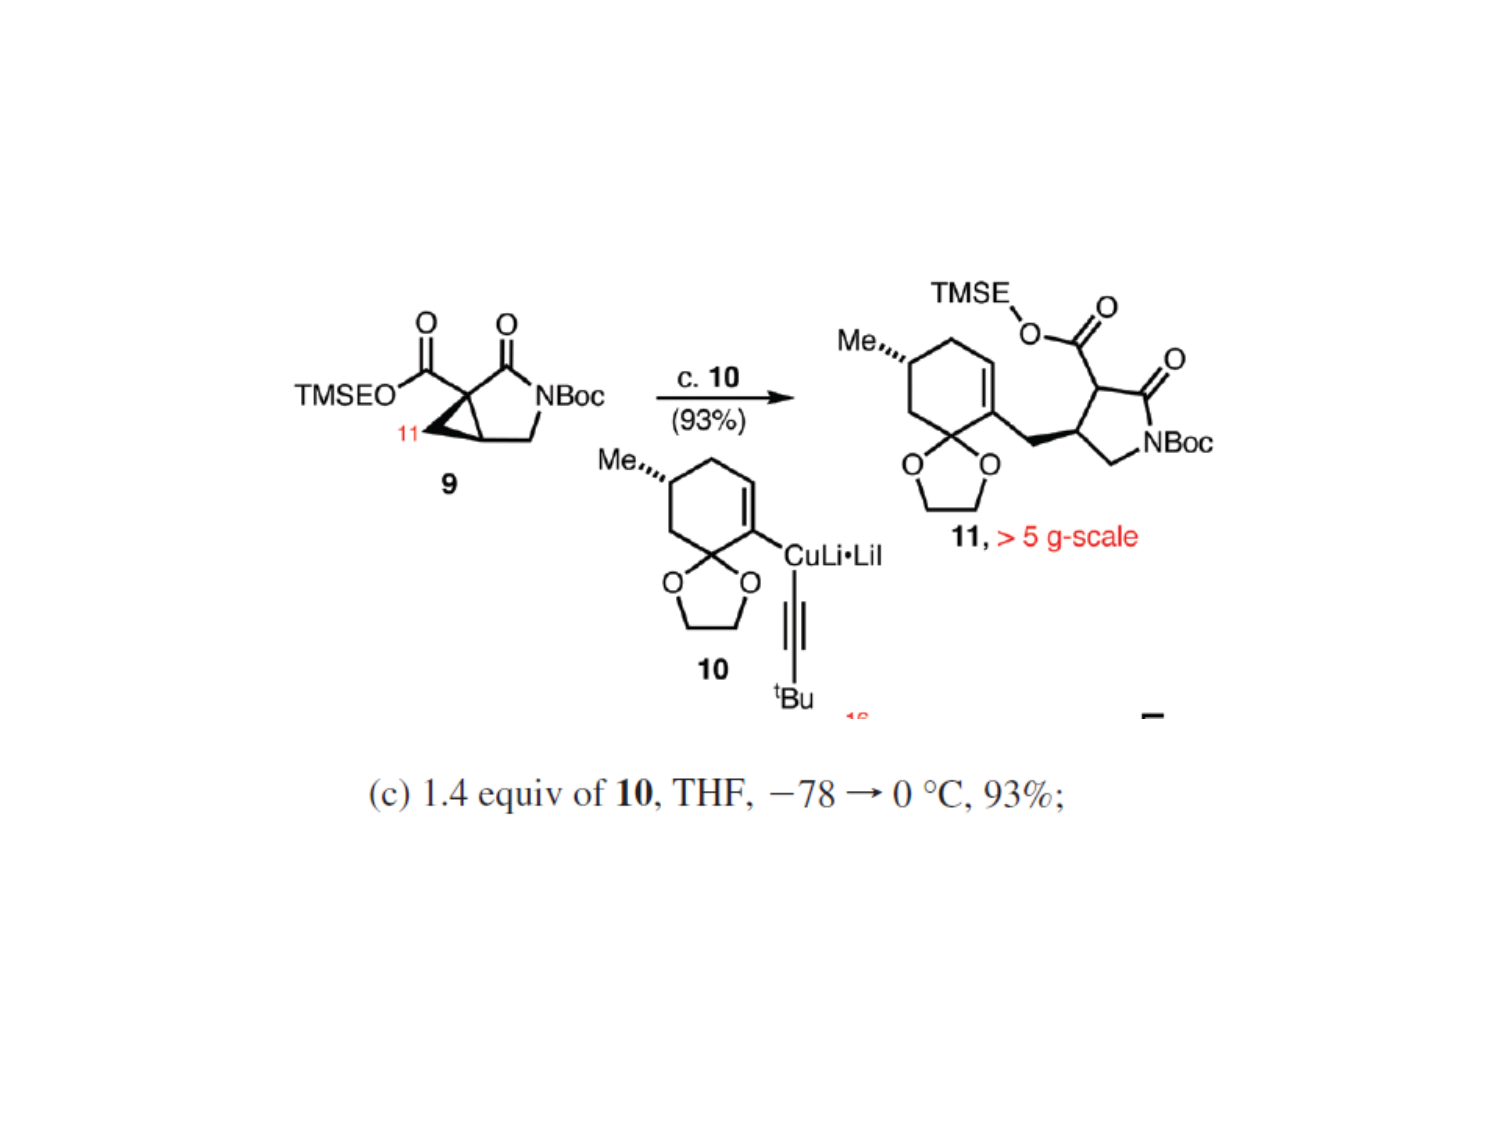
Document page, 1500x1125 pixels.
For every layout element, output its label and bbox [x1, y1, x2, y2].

picture [274, 262, 1226, 719]
picture [362, 774, 1107, 827]
